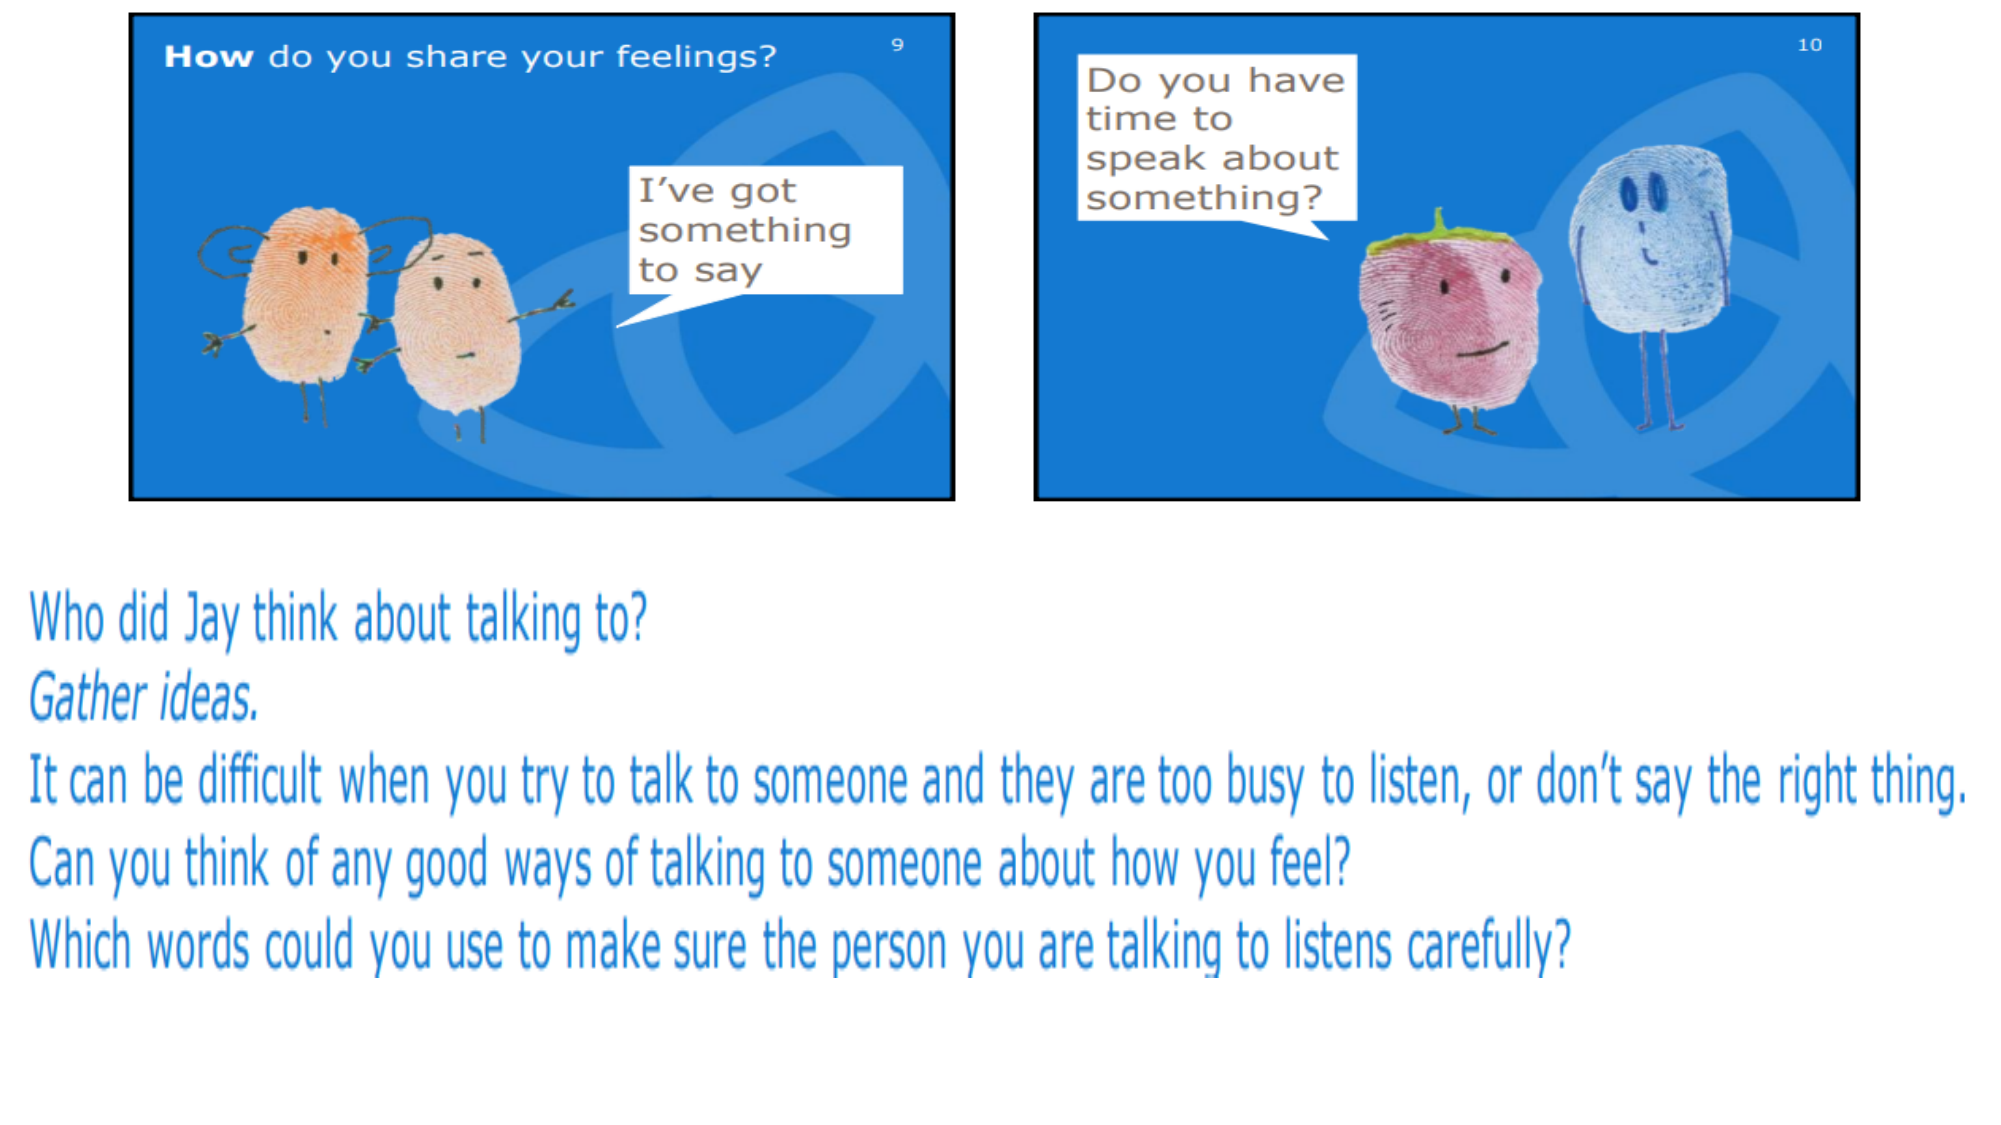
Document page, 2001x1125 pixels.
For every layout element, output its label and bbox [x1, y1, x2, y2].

picture [74, 0, 1913, 548]
list [9, 580, 2000, 979]
